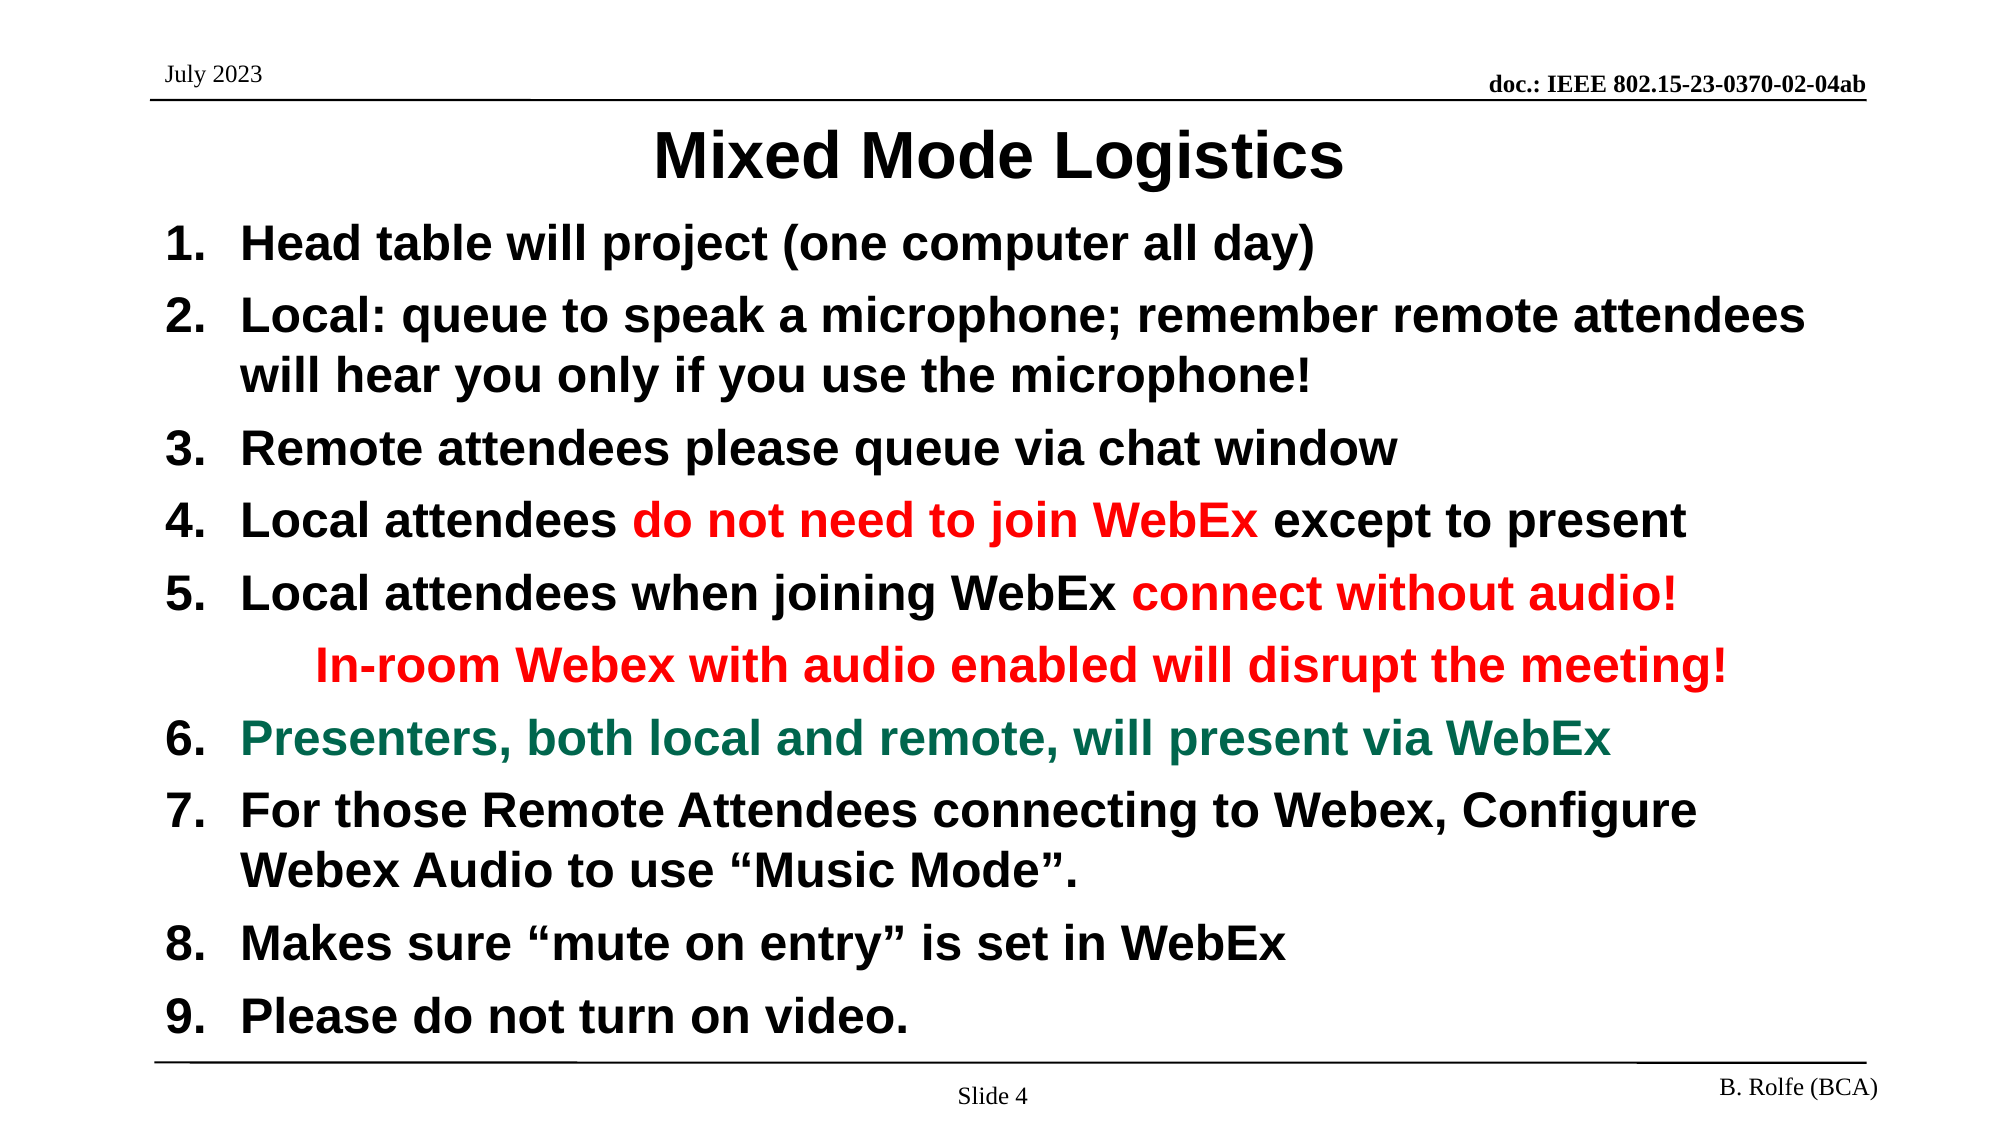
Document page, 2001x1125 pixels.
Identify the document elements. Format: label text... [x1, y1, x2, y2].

slide_number Slide 4 [921, 1075, 1065, 1115]
text_box Mixed Mode Logistics [150, 101, 1850, 202]
text_box Head table will project (one computer all day) Local: queue to speak a microphone; remember remote attendees will hear you only if you use the microphone! Remote attendees please queue via chat window Local attendees do not need to join WebEx except to present Local attendees when joining WebEx connect without audio! In-room Webex with audio enabled will disrupt the meeting! Presenters, both local and remote, will present via WebEx For those Remote Attendees connecting to Webex, Configure Webex Audio to use “Music Mode”. Makes sure “mute on entry” is set in WebEx Please do not turn on video. [150, 202, 1850, 1059]
